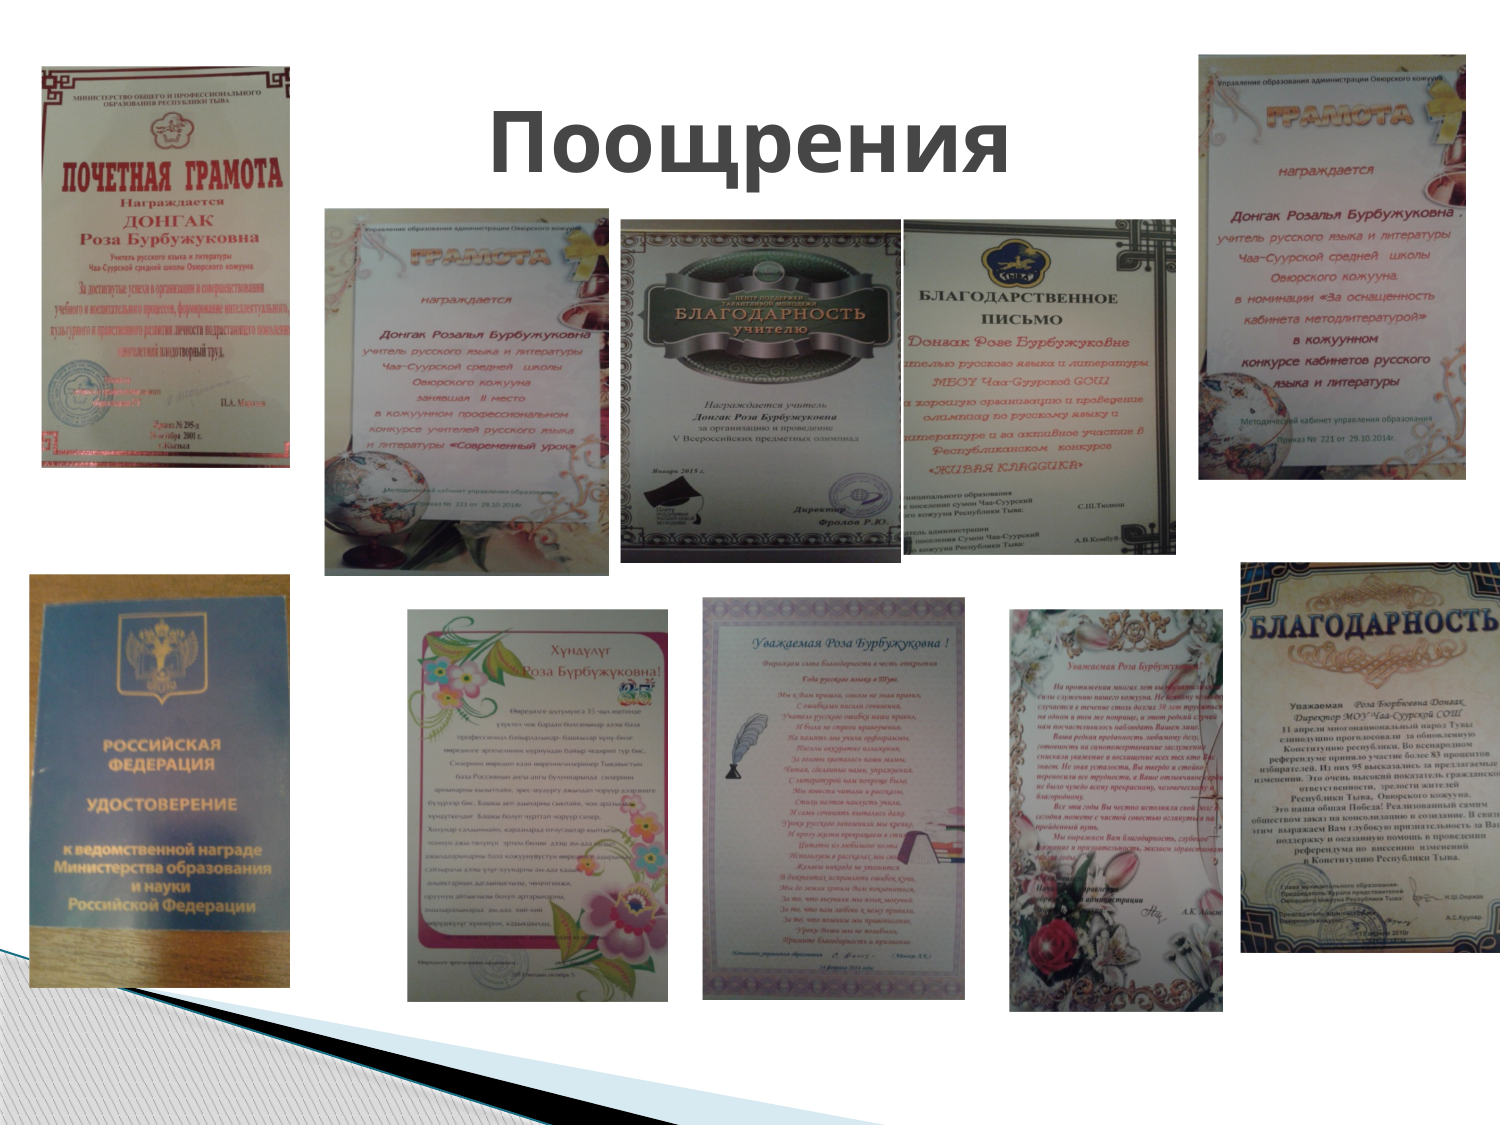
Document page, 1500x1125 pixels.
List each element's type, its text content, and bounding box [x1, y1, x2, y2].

picture [0, 563, 1500, 1011]
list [933, 251, 1208, 524]
picture [0, 55, 1500, 576]
title Поощрения [75, 45, 1425, 233]
